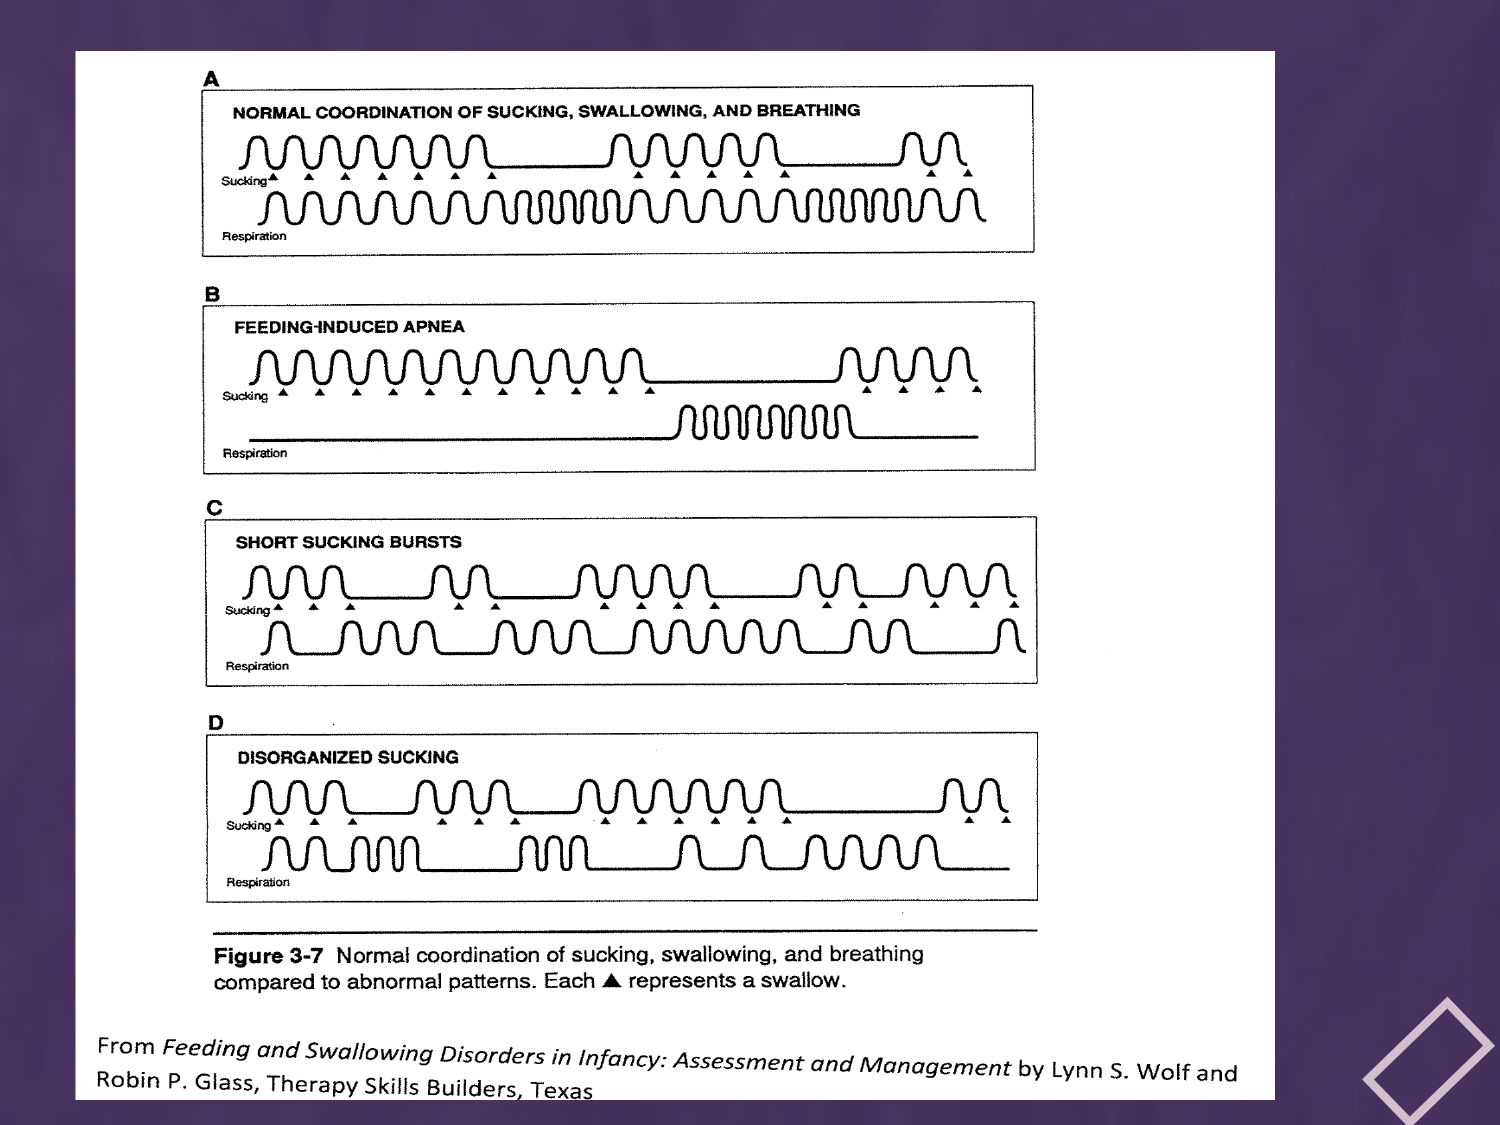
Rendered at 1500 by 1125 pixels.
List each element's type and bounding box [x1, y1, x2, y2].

picture [77, 0, 1275, 1125]
